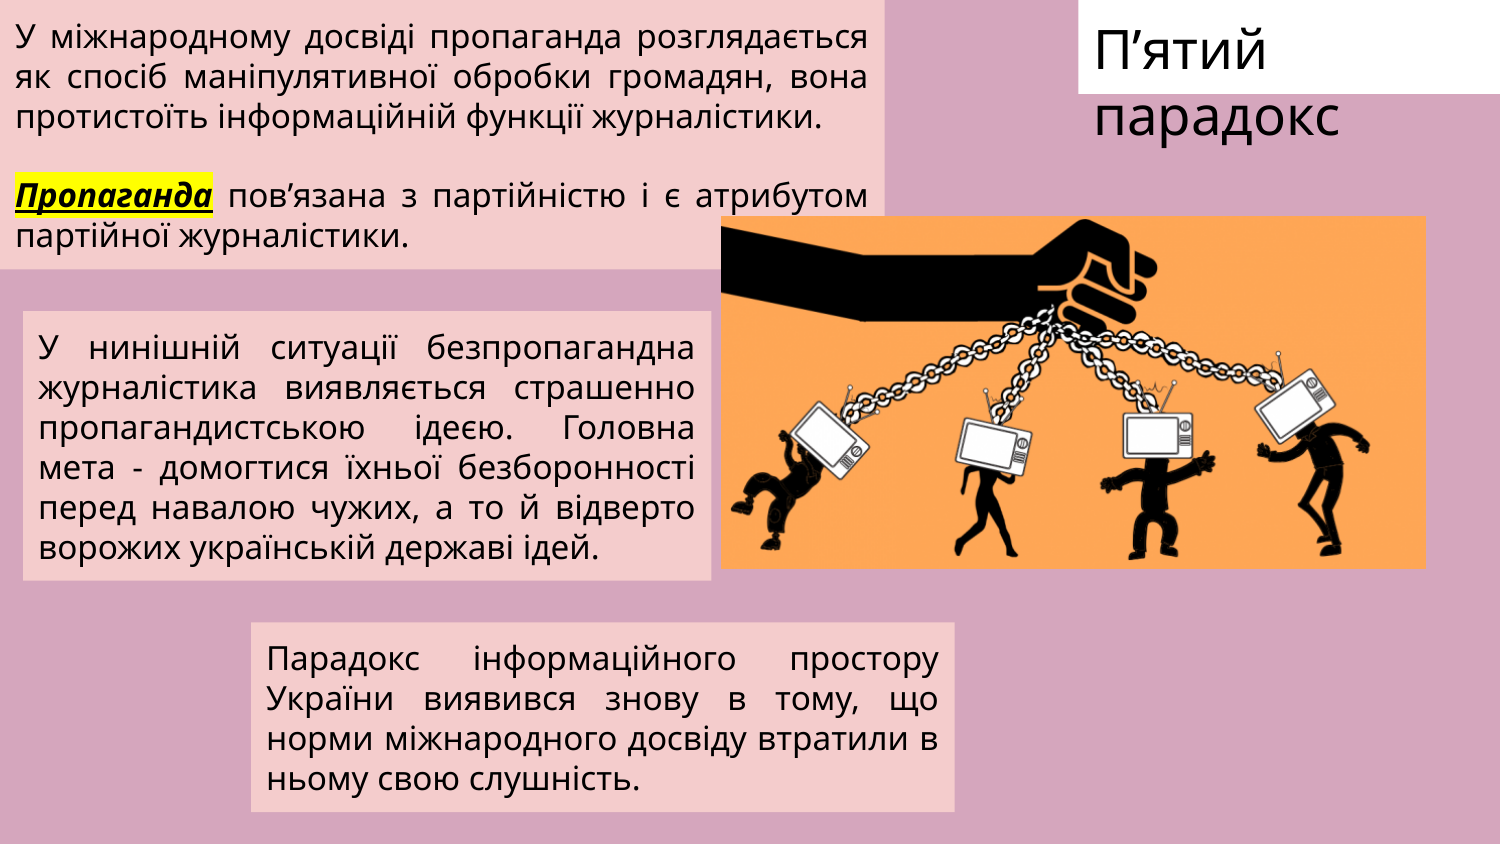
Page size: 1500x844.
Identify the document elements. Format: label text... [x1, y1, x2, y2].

title П’ятий парадокс [1078, 0, 1500, 94]
text_box У міжнародному досвіді пропаганда розглядається як спосіб маніпулятивної обробки громадян, вона протистоїть інформаційній функції журналістики. Пропаганда пов’язана з партійністю і є атрибутом партійної журналістики. [0, 0, 885, 270]
picture [721, 216, 1426, 569]
text_box У нинішній ситуації безпропагандна журналістика виявляється страшенно пропагандистською ідеєю. Головна мета - домогтися їхньої безборонності перед навалою чужих, а то й відверто ворожих українській державі ідей. [23, 311, 712, 581]
text_box Парадокс інформаційного простору України виявився знову в тому, що норми міжнародного досвіду втратили в ньому свою слушність. [251, 622, 955, 813]
